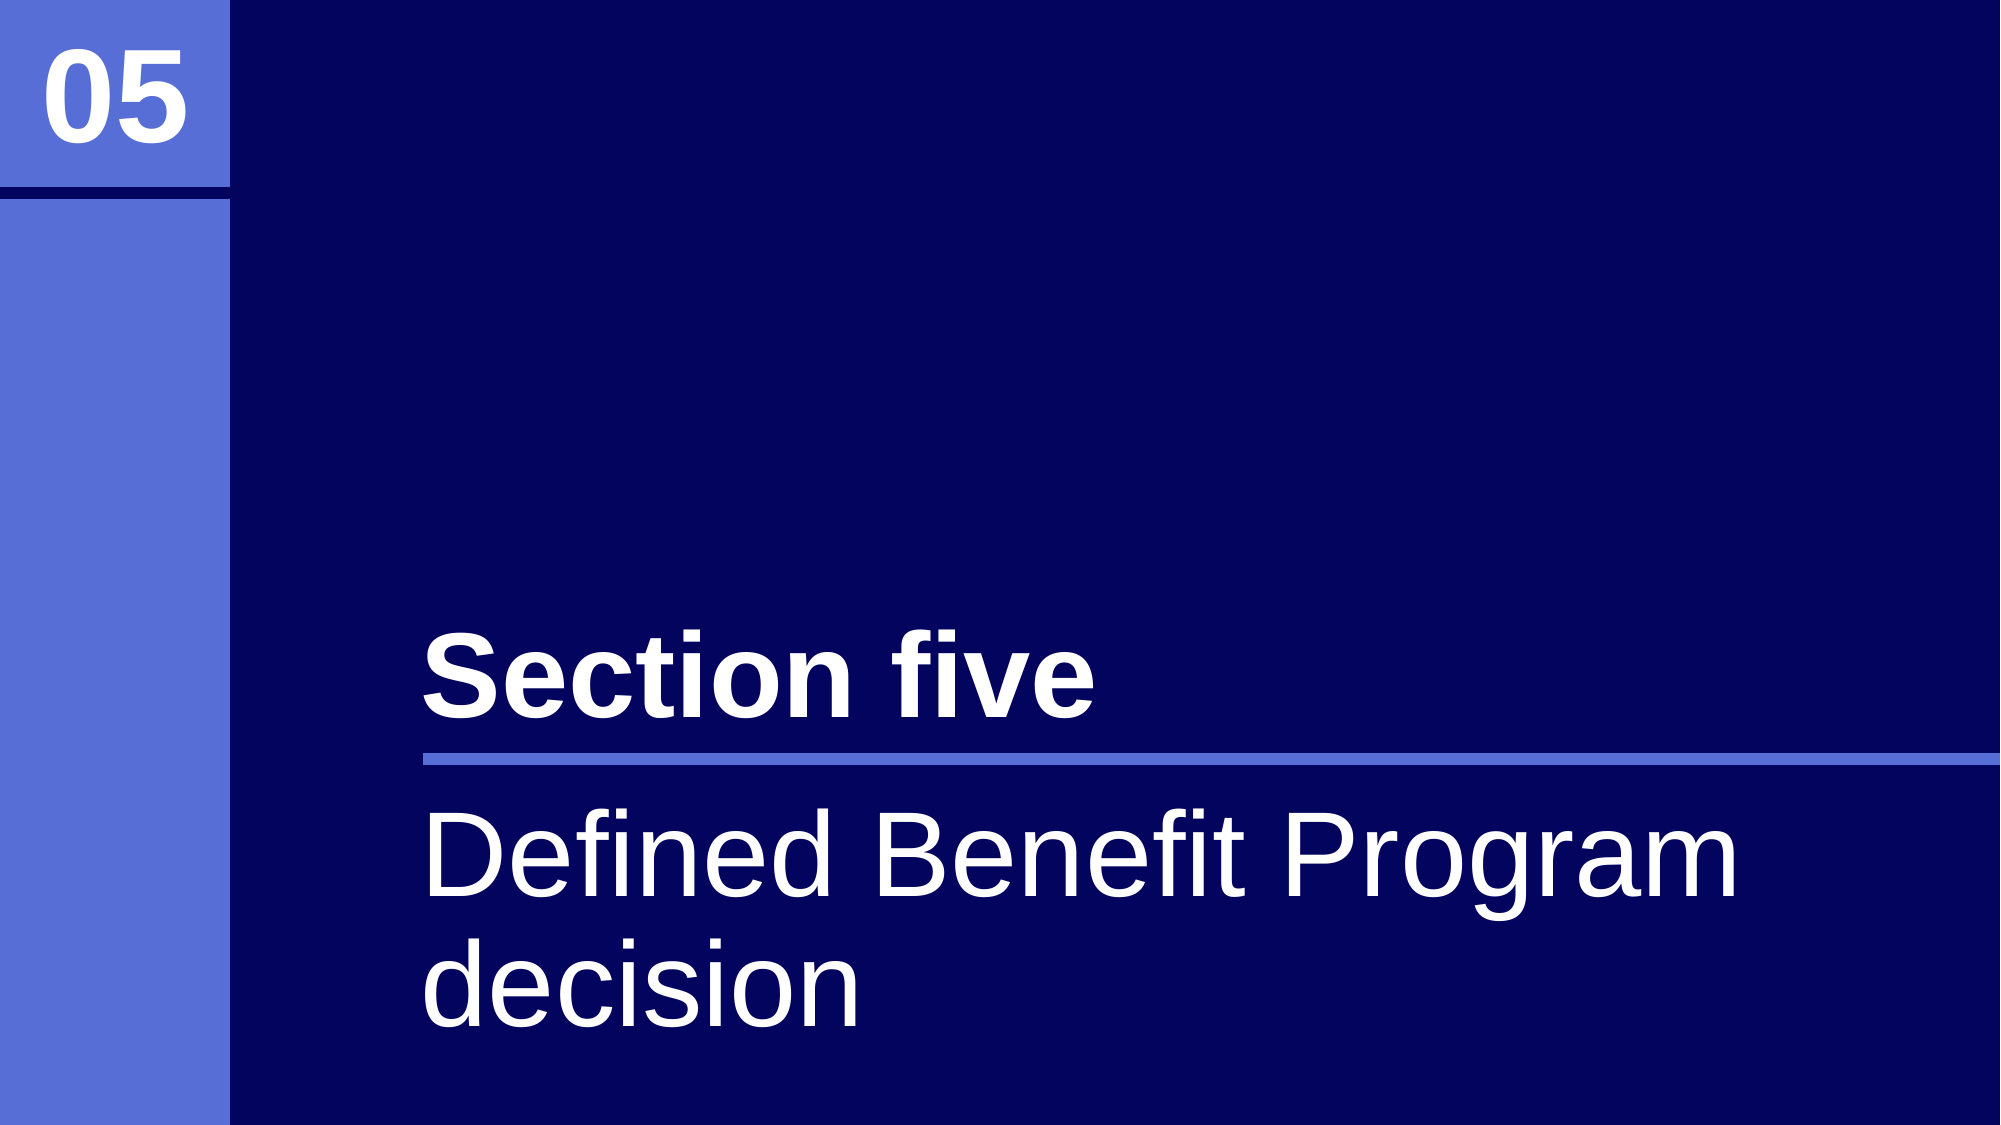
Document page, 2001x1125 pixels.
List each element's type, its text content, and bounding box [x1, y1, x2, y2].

text_box Section five Defined Benefit Program decision [405, 413, 1911, 1061]
text_box [0, 199, 231, 1125]
text_box [0, 0, 231, 187]
text_box 05 [25, 27, 205, 172]
